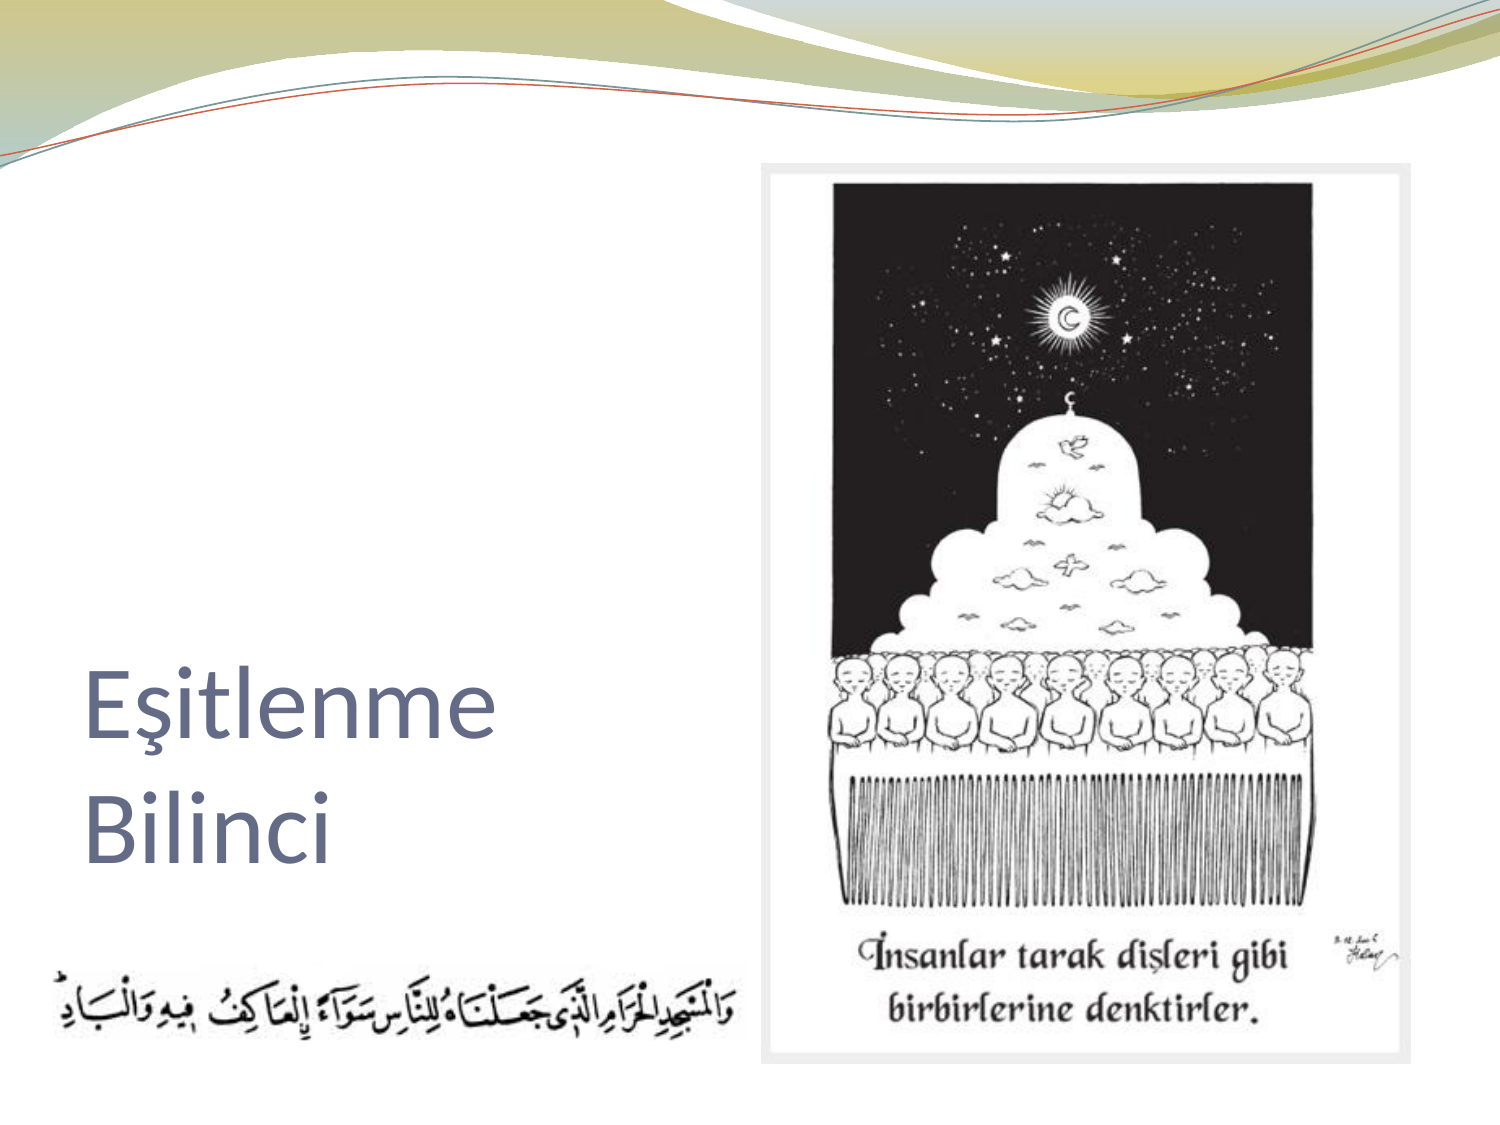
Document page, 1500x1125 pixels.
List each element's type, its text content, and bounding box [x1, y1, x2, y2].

title Eşitlenme Bilinci [82, 515, 734, 948]
picture [46, 948, 747, 1046]
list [761, 163, 1411, 1064]
